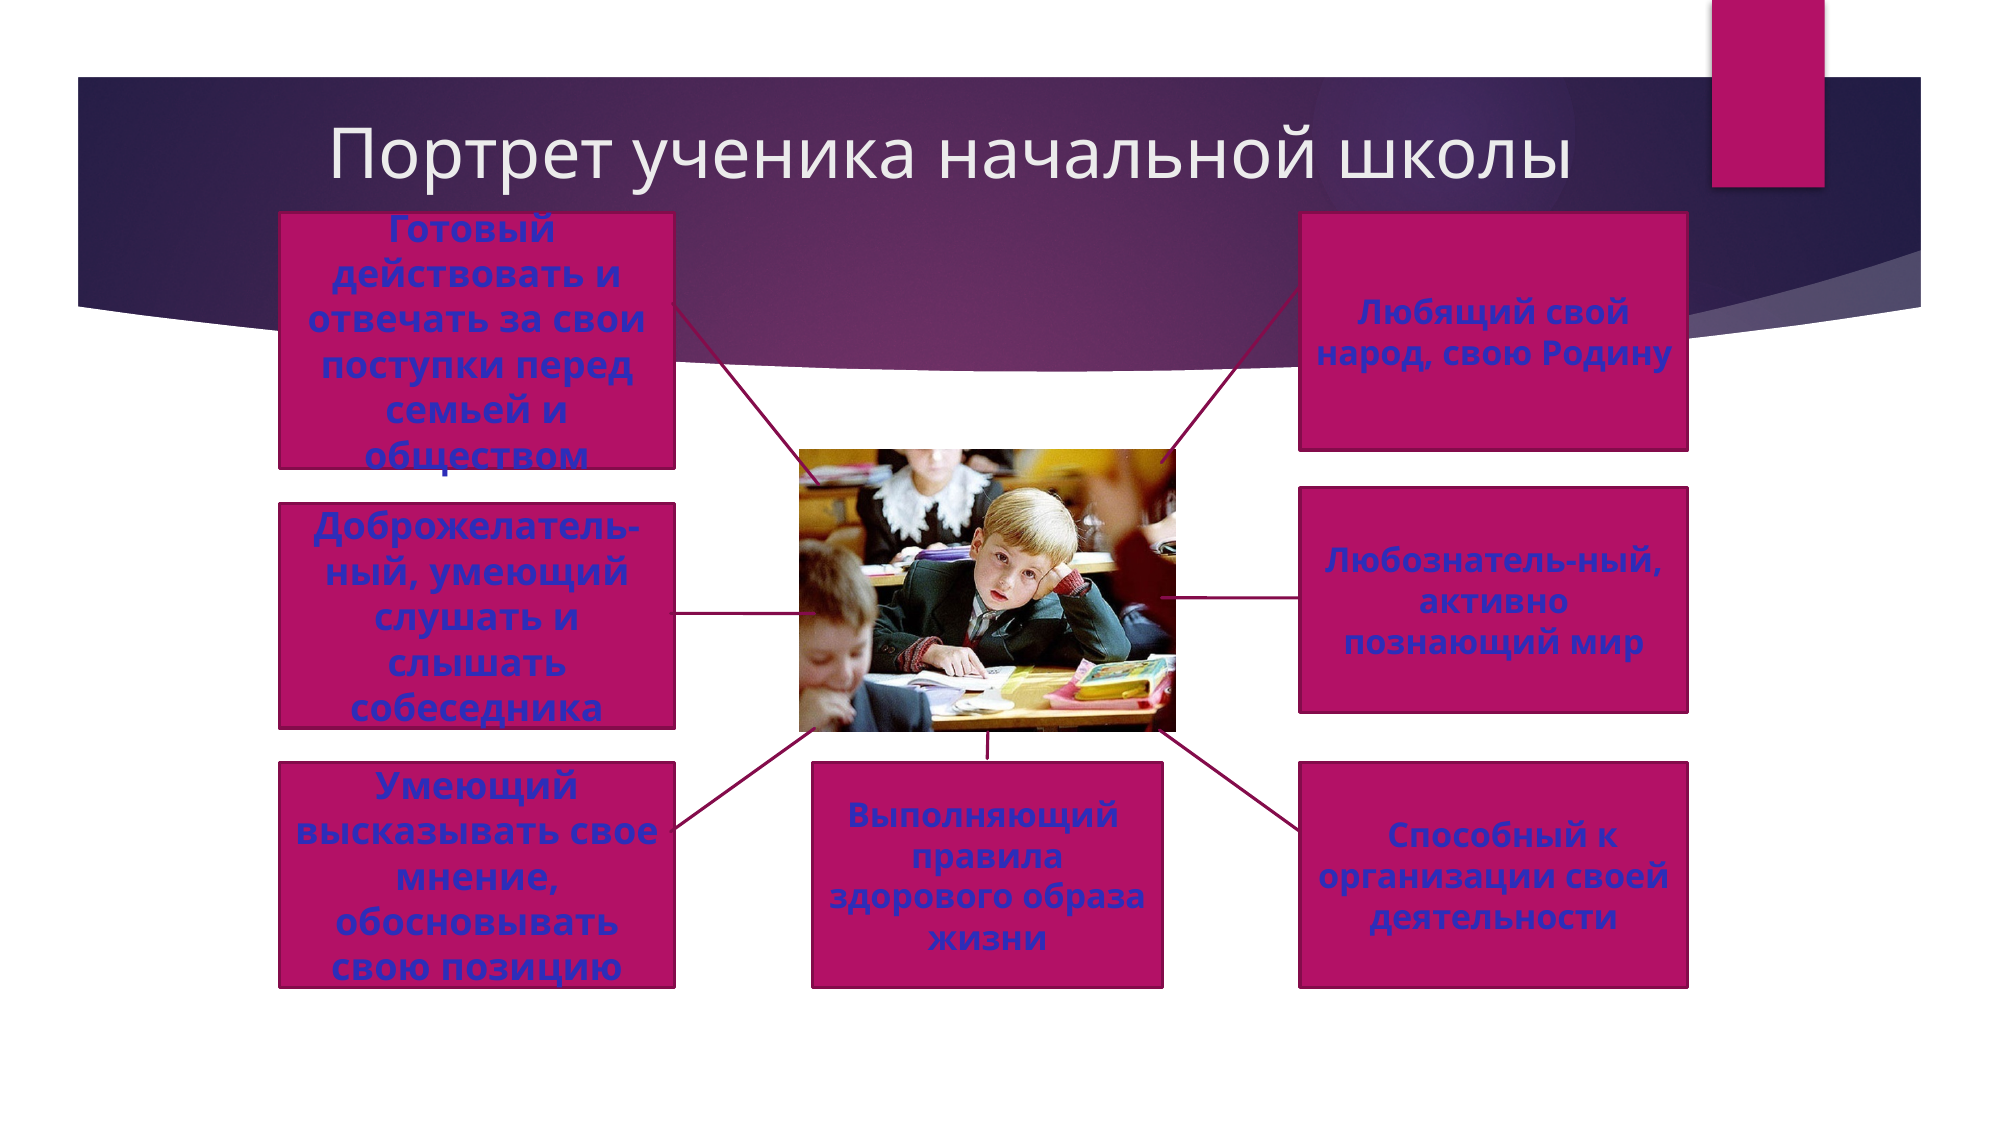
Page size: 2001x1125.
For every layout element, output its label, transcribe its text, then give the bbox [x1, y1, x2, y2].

text_box Любящий свой народ, свою Родину [1170, 211, 1689, 452]
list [799, 449, 1176, 732]
text_box Любознатель-ный, активно познающий мир [1179, 486, 1689, 714]
text_box Готовый действовать и отвечать за свои поступки перед семьей и обществом [278, 211, 795, 470]
text_box Умеющий высказывать свое мнение, обосновывать свою позицию [278, 739, 802, 989]
text_box Способный к организации своей деятельности [1170, 739, 1689, 989]
text_box Доброжелатель-ный, умеющий слушать и слышать собеседника [278, 502, 793, 730]
text_box Выполняющий правила здорового образа жизни [811, 741, 1164, 989]
title Портрет ученика начальной школы [312, 62, 1663, 238]
